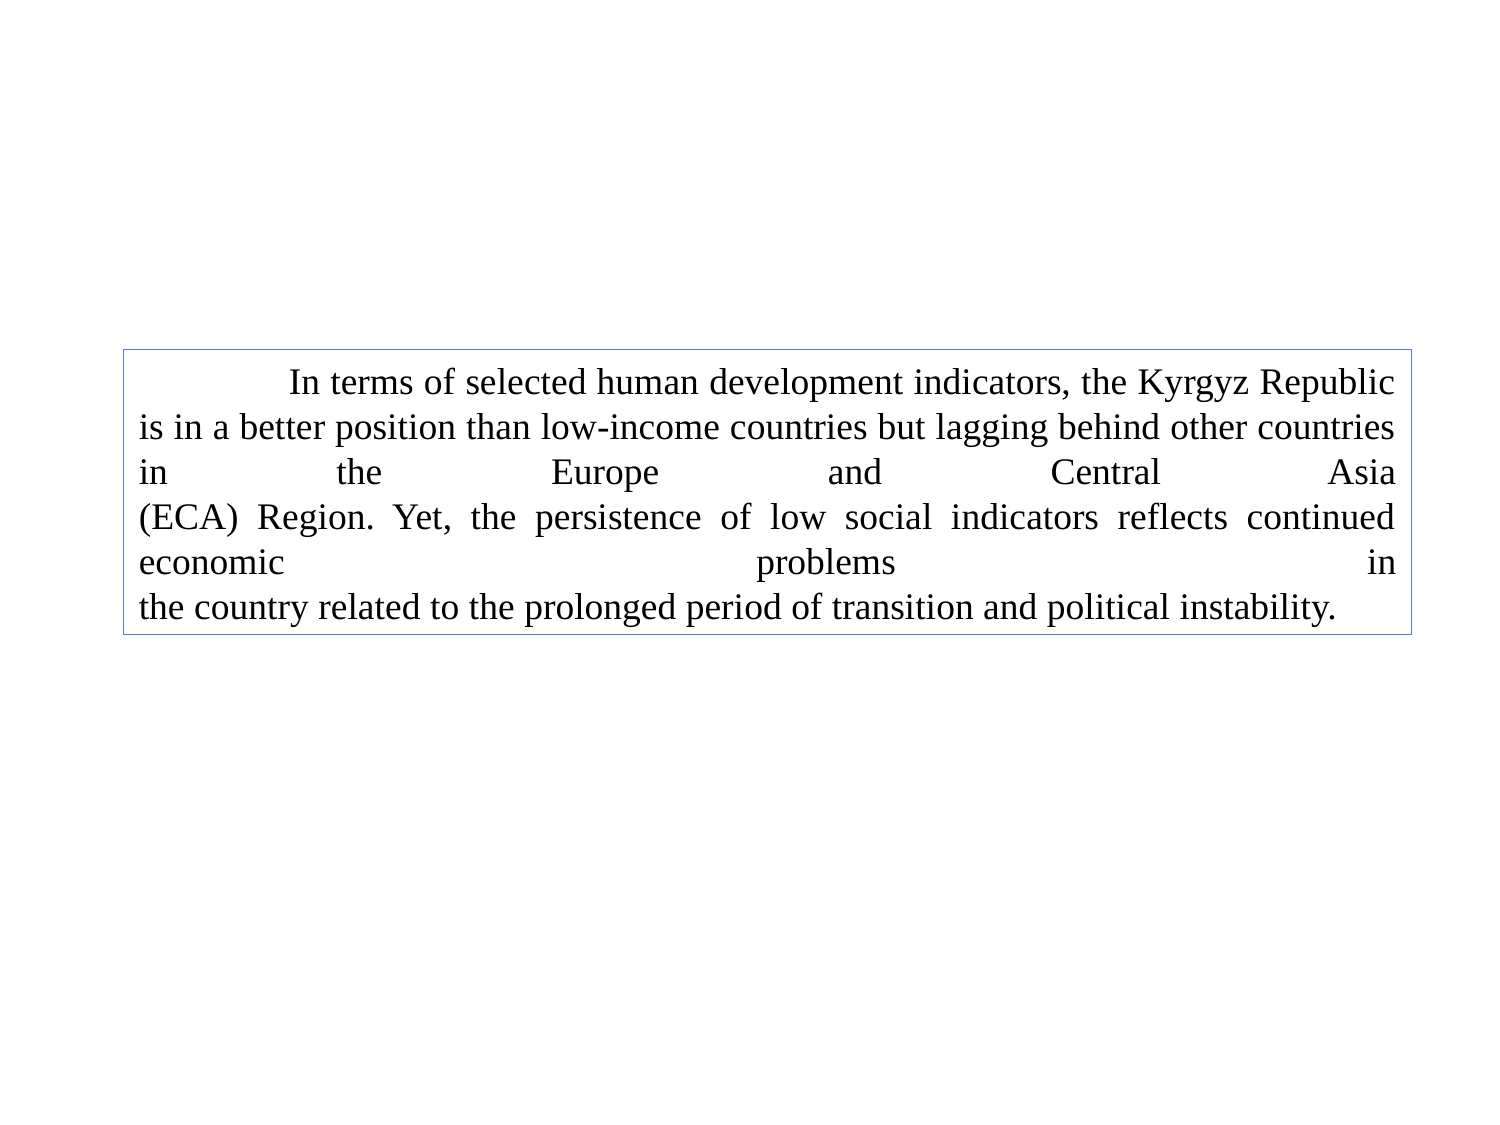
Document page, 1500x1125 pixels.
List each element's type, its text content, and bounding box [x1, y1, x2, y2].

text_box In terms of selected human development indicators, the Kyrgyz Republic is in a better position than low-income countries but lagging behind other countries in the Europe and Central Asia (ECA) Region. Yet, the persistence of low social indicators reflects continued economic problems in the country related to the prolonged period of transition and political instability. [123, 349, 1412, 635]
